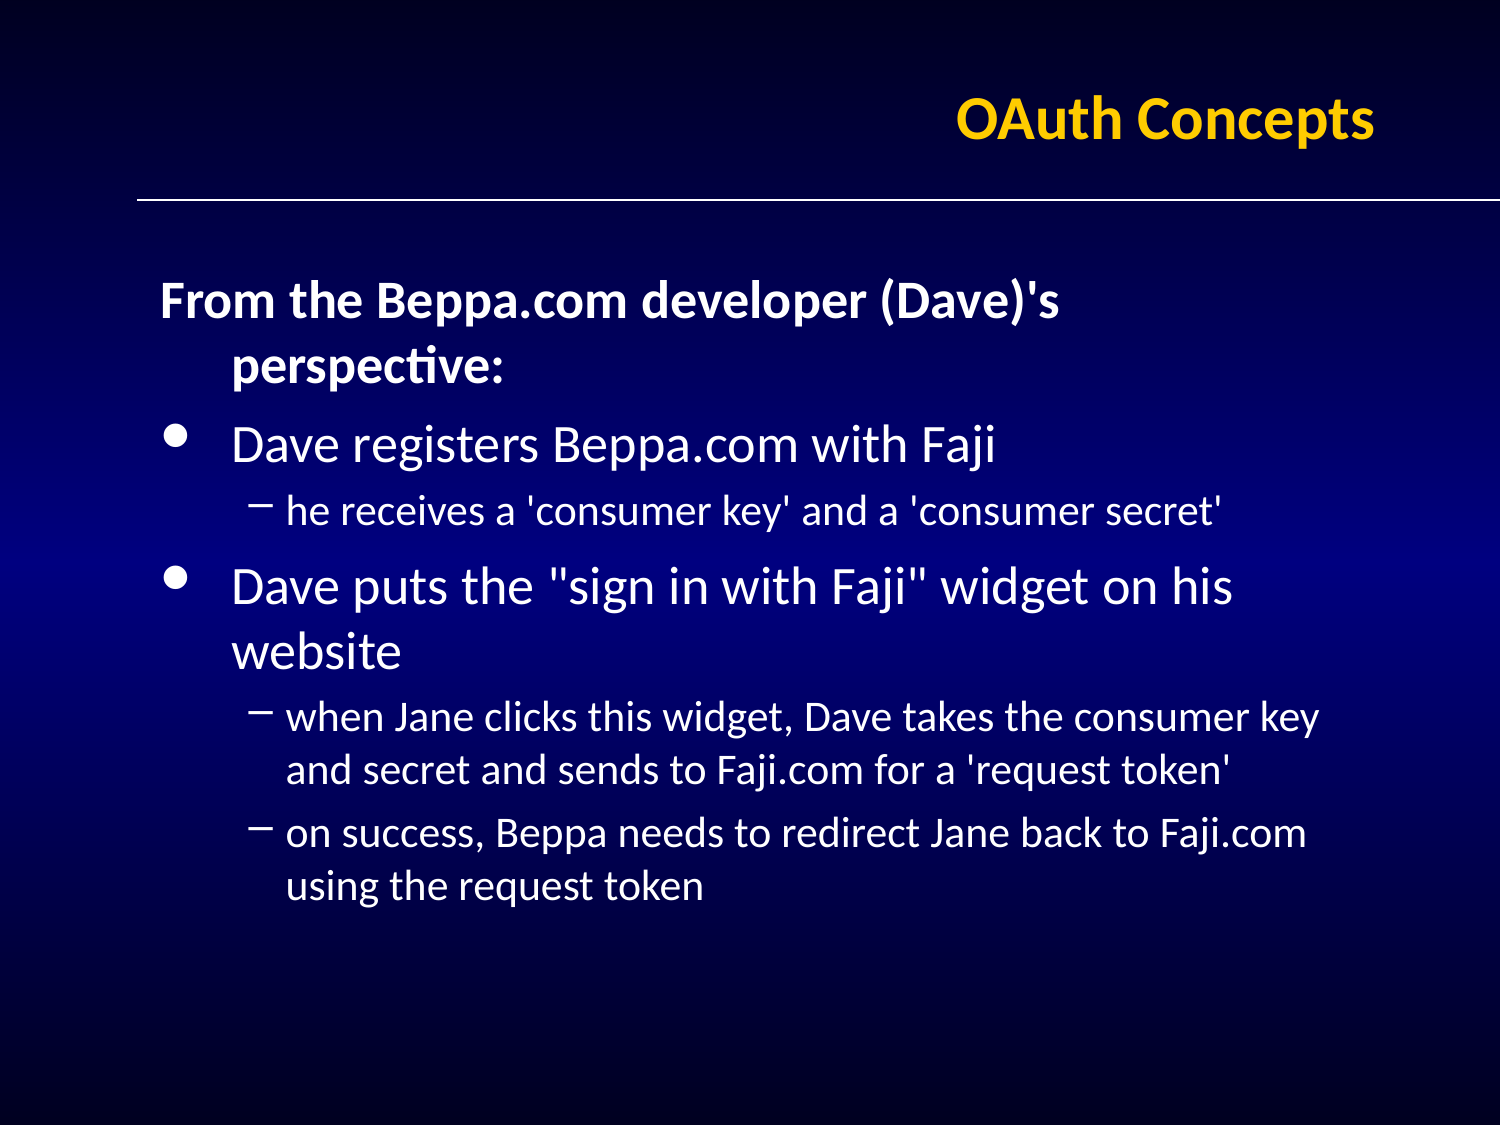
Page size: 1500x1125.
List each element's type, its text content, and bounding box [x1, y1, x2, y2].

title OAuth Concepts [108, 64, 1392, 166]
list From the Beppa.com developer (Dave)'s perspective: Dave registers Beppa.com with Faji he receives a 'consumer key' and a 'consumer secret' Dave puts the "sign in with Faji" widget on his website when Jane clicks this widget, Dave takes the consumer key and secret and sends to Faji.com for a 'request token' on success, Beppa needs to redirect Jane back to Faji.com using the request token [145, 257, 1355, 1027]
